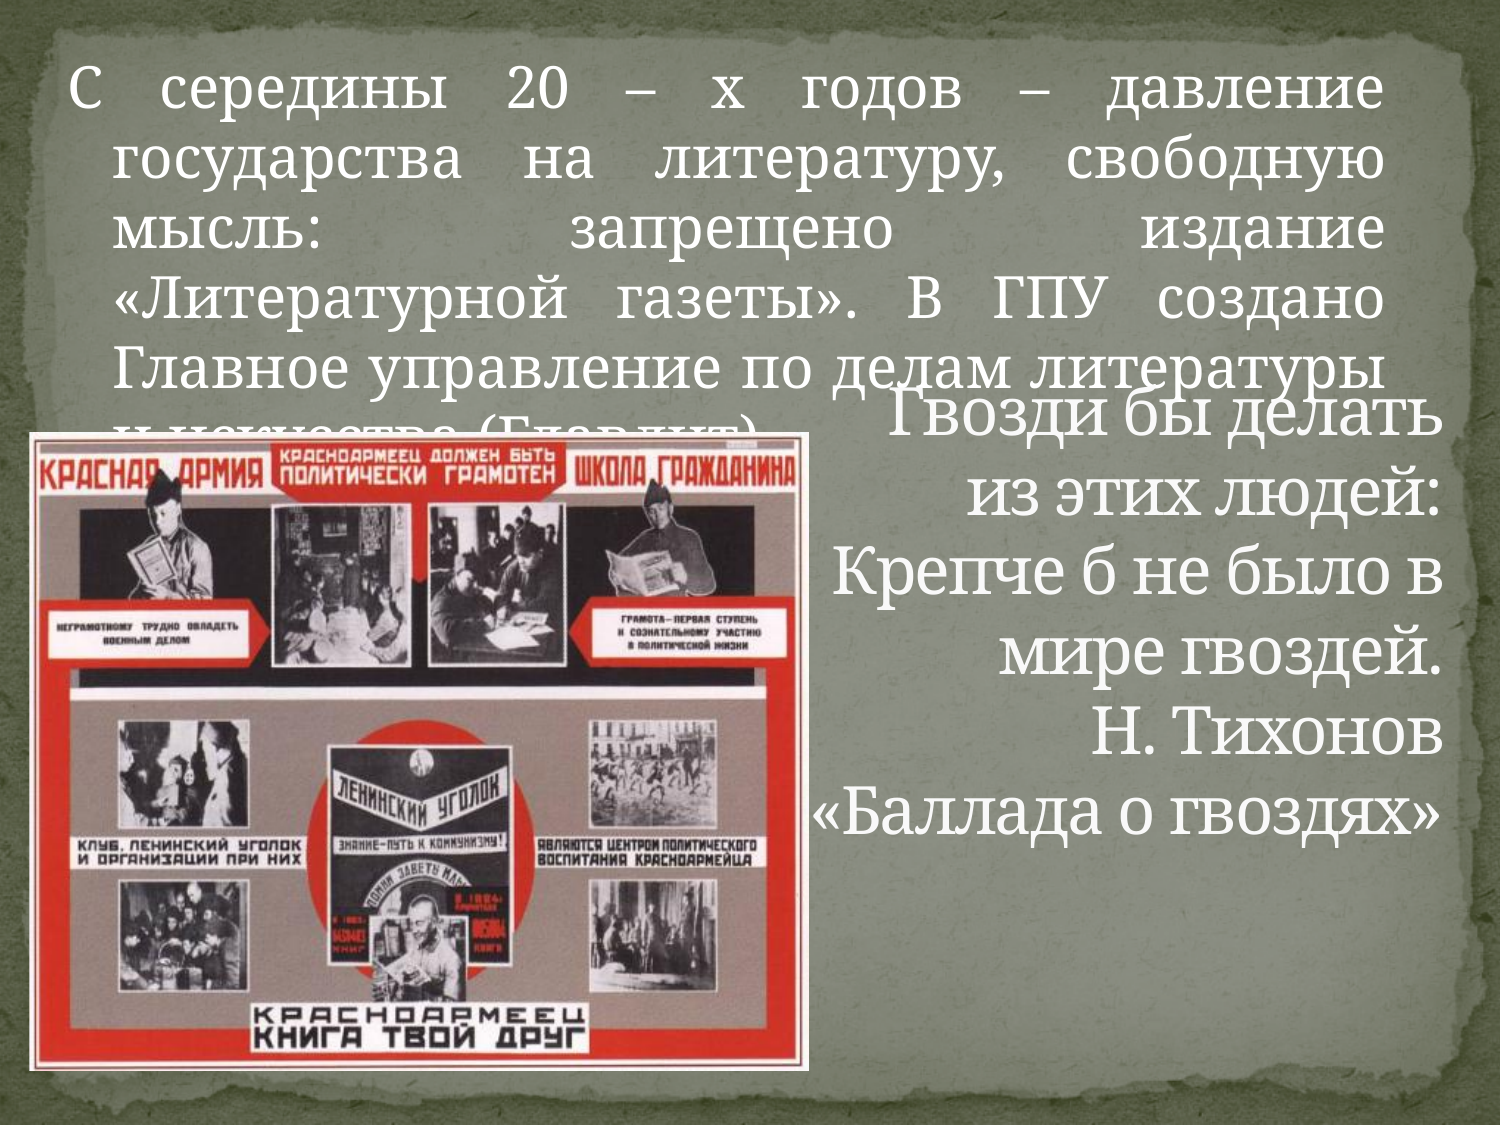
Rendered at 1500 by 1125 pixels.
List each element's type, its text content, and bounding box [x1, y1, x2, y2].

picture [29, 432, 809, 1071]
title Гвозди бы делать из этих людей: Крепче б не было в мире гвоздей. Н. Тихонов «Баллада о гвоздях» [819, 562, 1459, 856]
list С середины 20 – х годов – давление государства на литературу, свободную мысль: запрещено издание «Литературной газеты». В ГПУ создано Главное управление по делам литературы и искусства (Главлит). [53, 42, 1402, 562]
